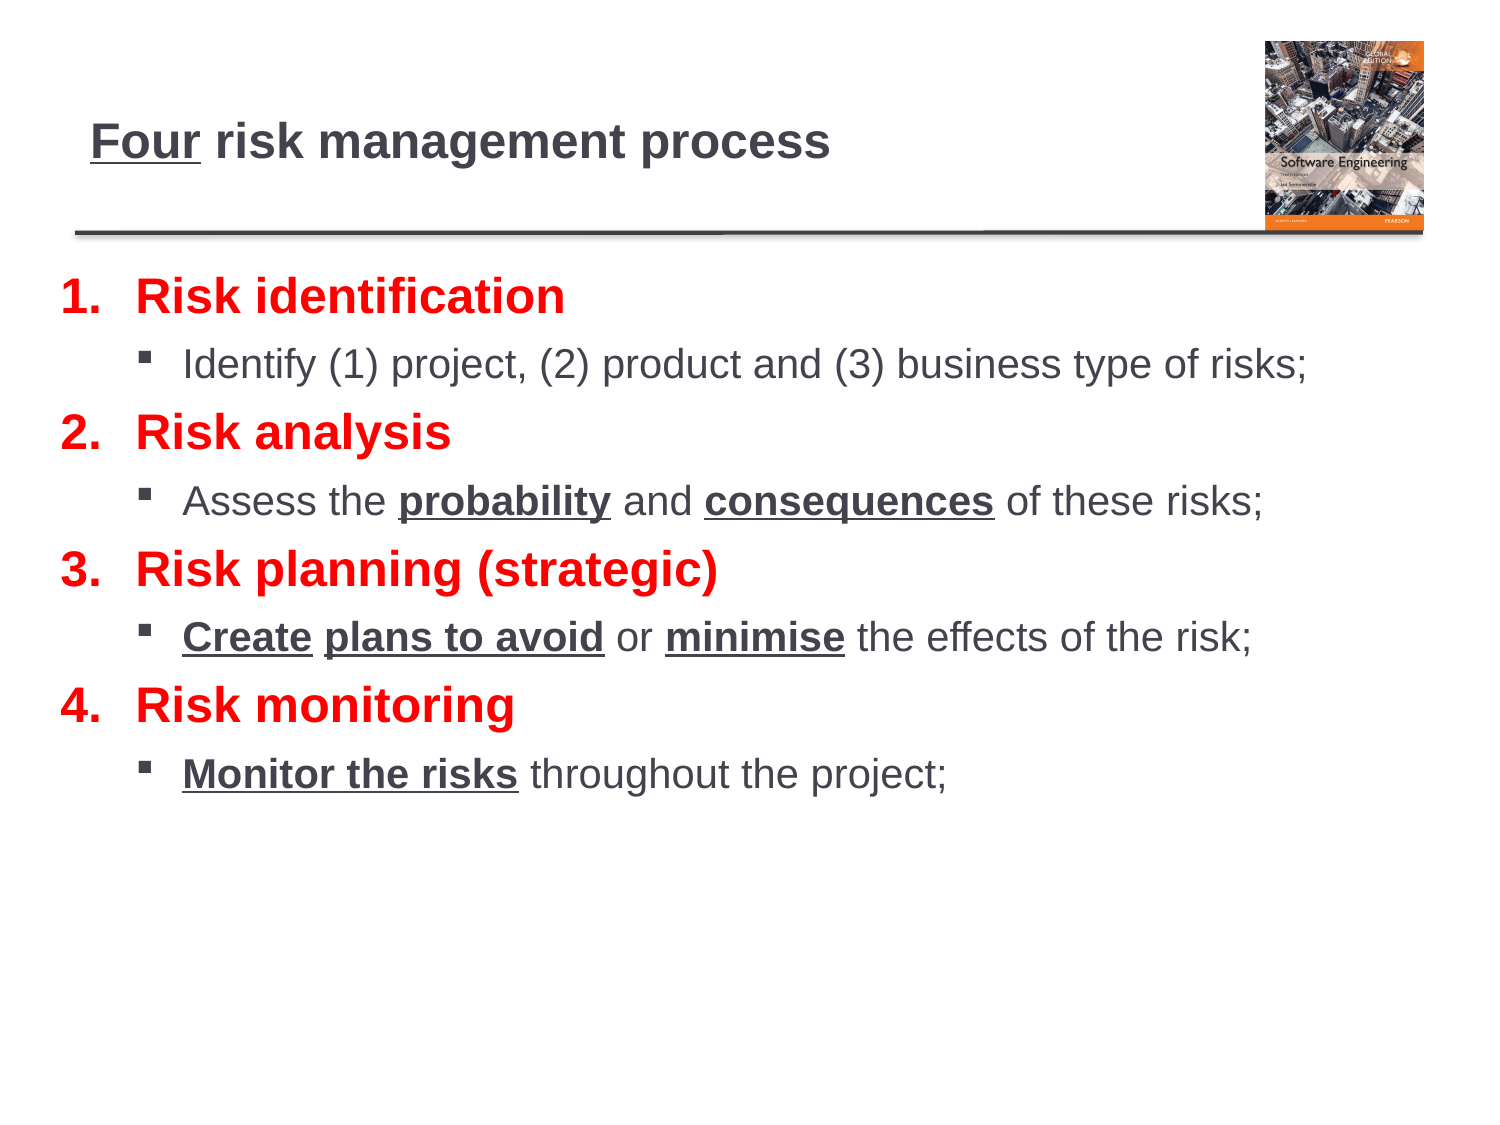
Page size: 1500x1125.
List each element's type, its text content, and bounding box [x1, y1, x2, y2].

list Risk identification Identify (1) project, (2) product and (3) business type of risks; Risk analysis Assess the probability and consequences of these risks; Risk planning (strategic) Create plans to avoid or minimise the effects of the risk; Risk monitoring Monitor the risks throughout the project; [45, 262, 1449, 1029]
picture [1265, 41, 1424, 231]
title Four risk management process [74, 44, 1272, 233]
